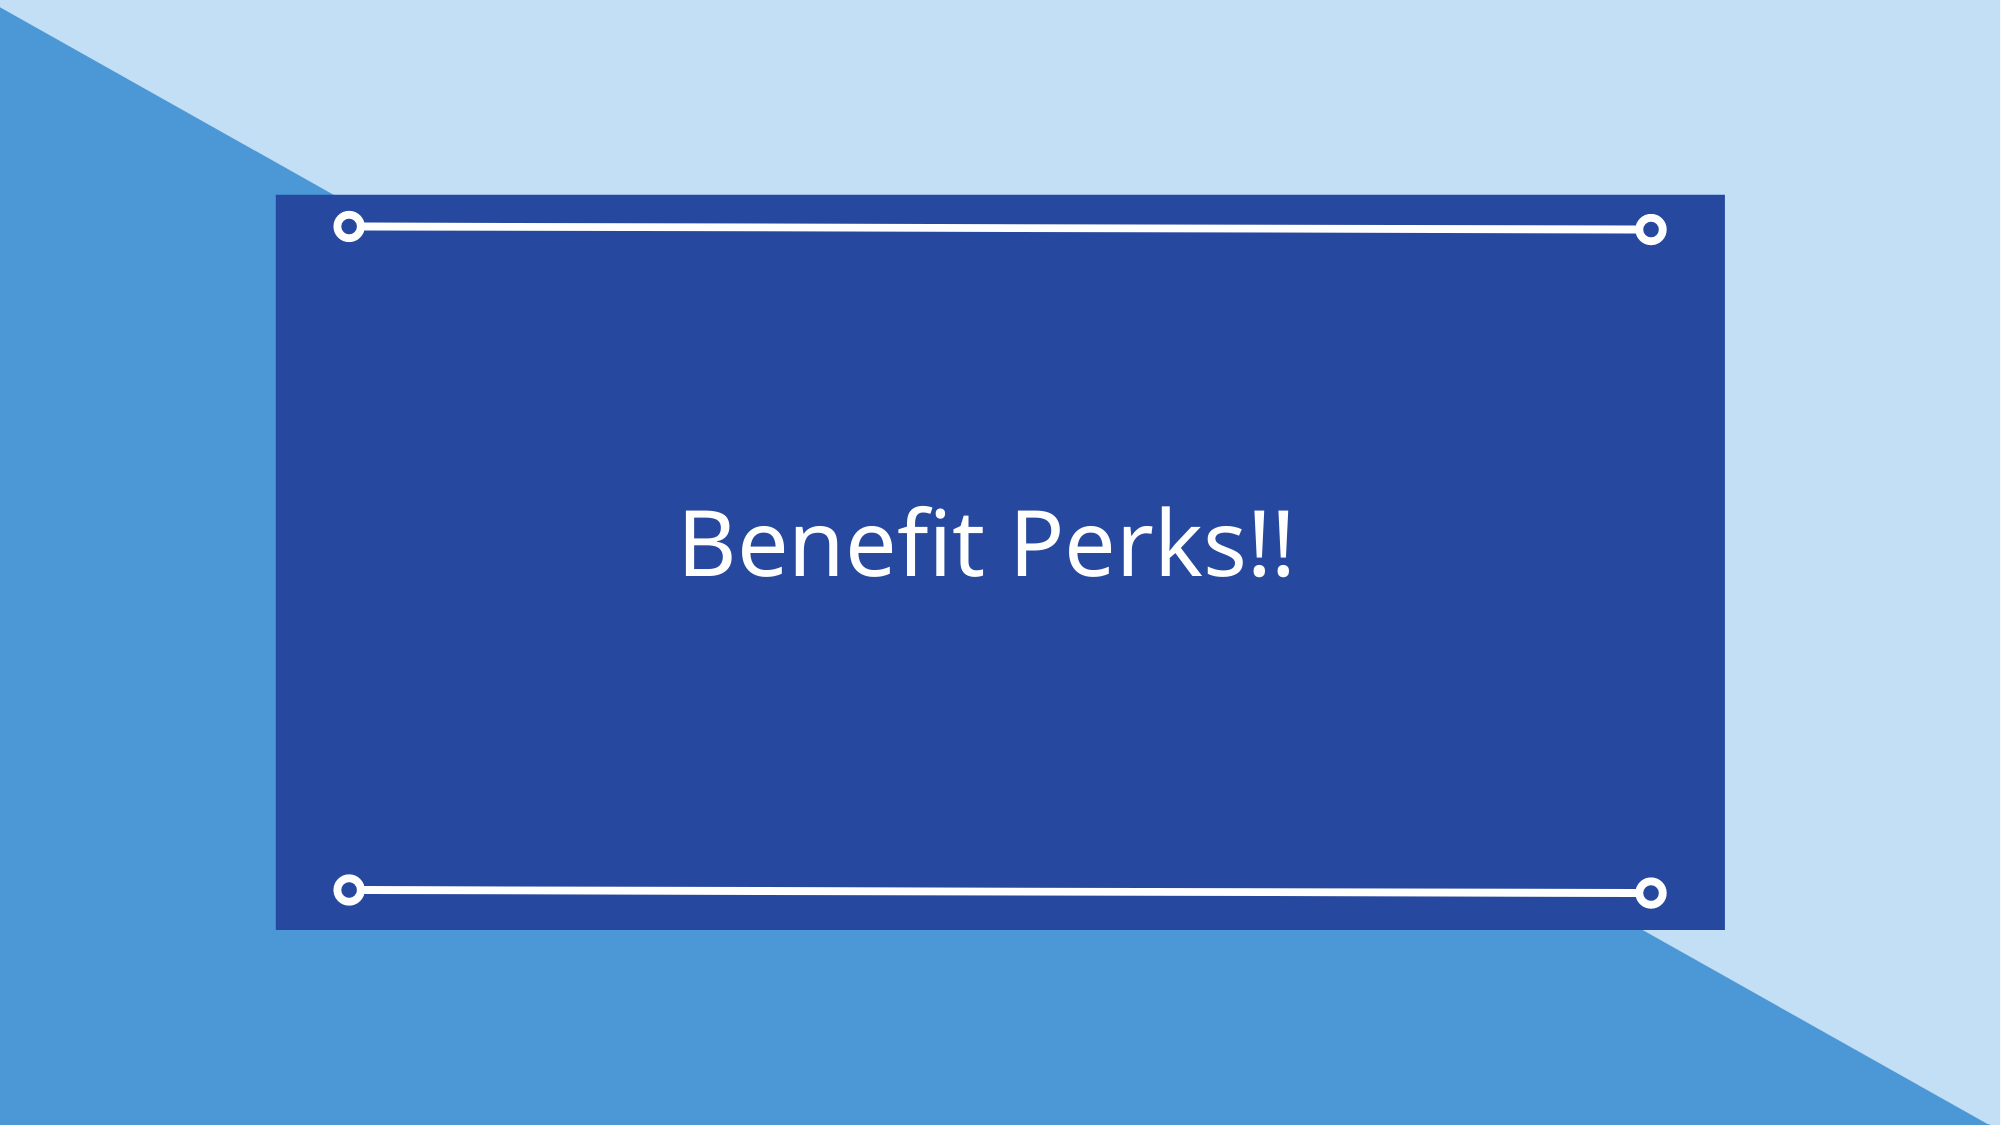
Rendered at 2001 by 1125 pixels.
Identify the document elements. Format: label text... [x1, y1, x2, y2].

picture [0, 0, 2001, 1125]
title Benefit Perks!! [333, 226, 1665, 868]
